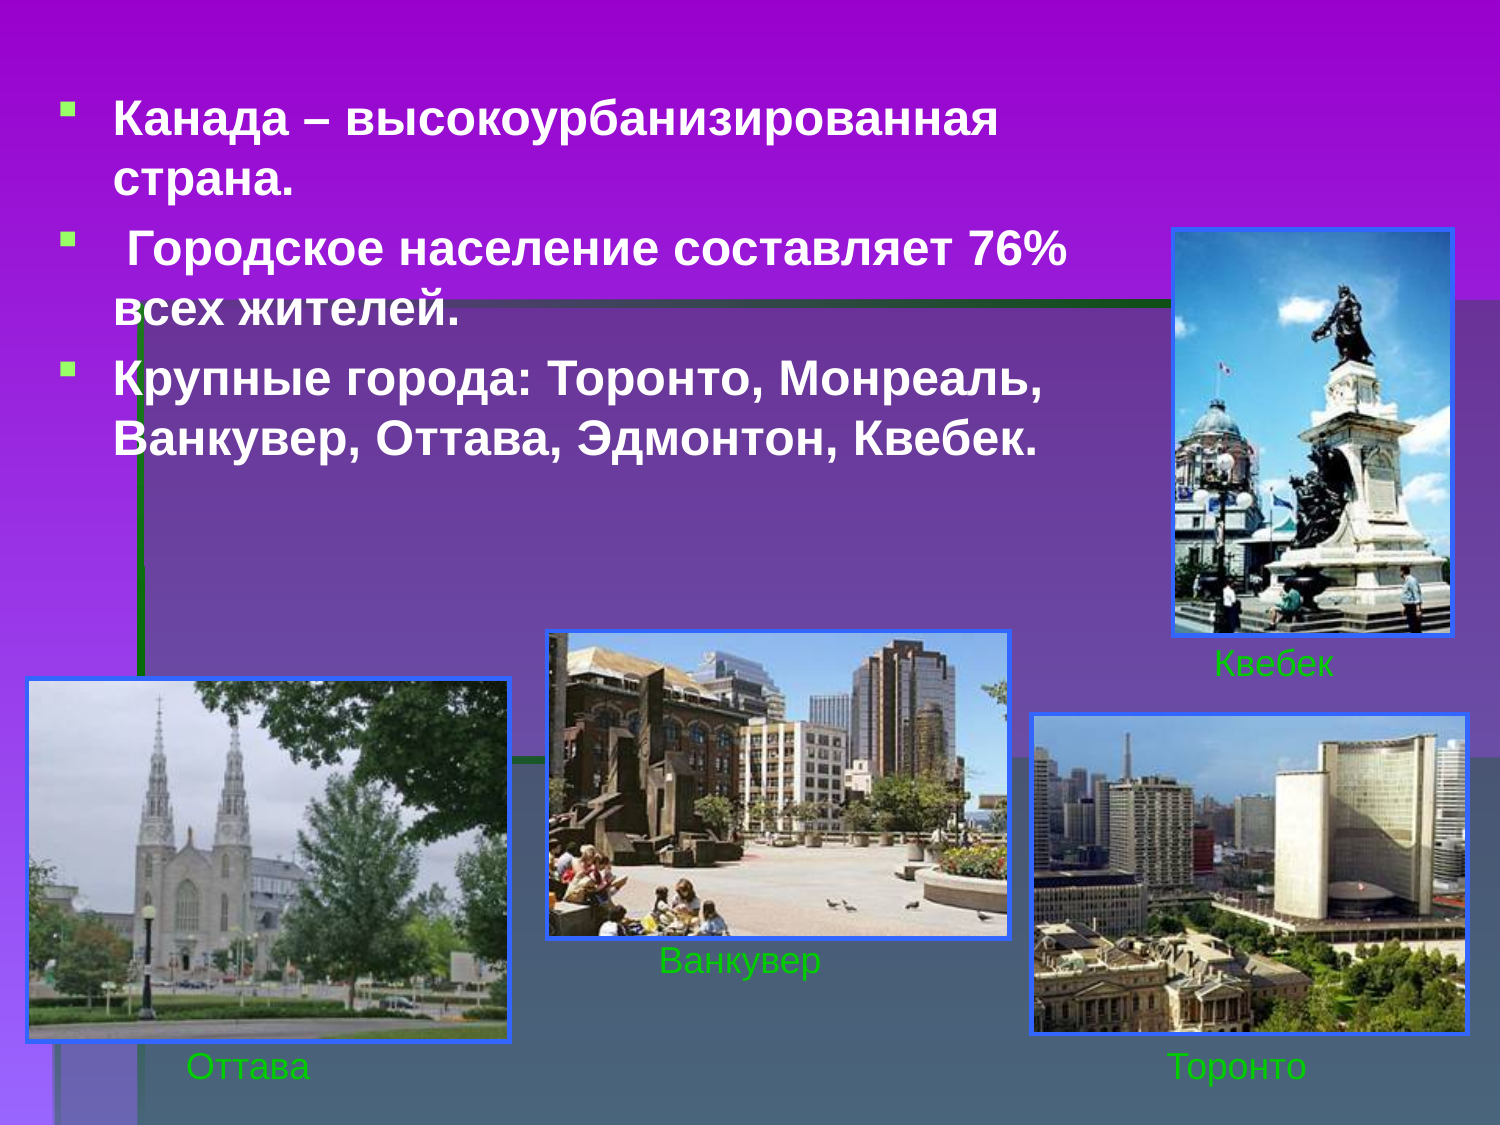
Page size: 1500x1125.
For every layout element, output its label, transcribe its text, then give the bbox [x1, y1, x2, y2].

picture [1174, 231, 1451, 634]
list Канада – высокоурбанизированная страна. Городское население составляет 76% всех жителей. Крупные города: Торонто, Монреаль, Ванкувер, Оттава, Эдмонтон, Квебек. [40, 77, 1141, 552]
text_box Торонто [1151, 1041, 1353, 1095]
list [29, 680, 508, 1040]
text_box Оттава [171, 1048, 431, 1095]
text_box Ванкувер [643, 946, 916, 989]
text_box Квебек [1198, 643, 1424, 692]
picture [548, 633, 1008, 937]
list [1033, 715, 1466, 1033]
